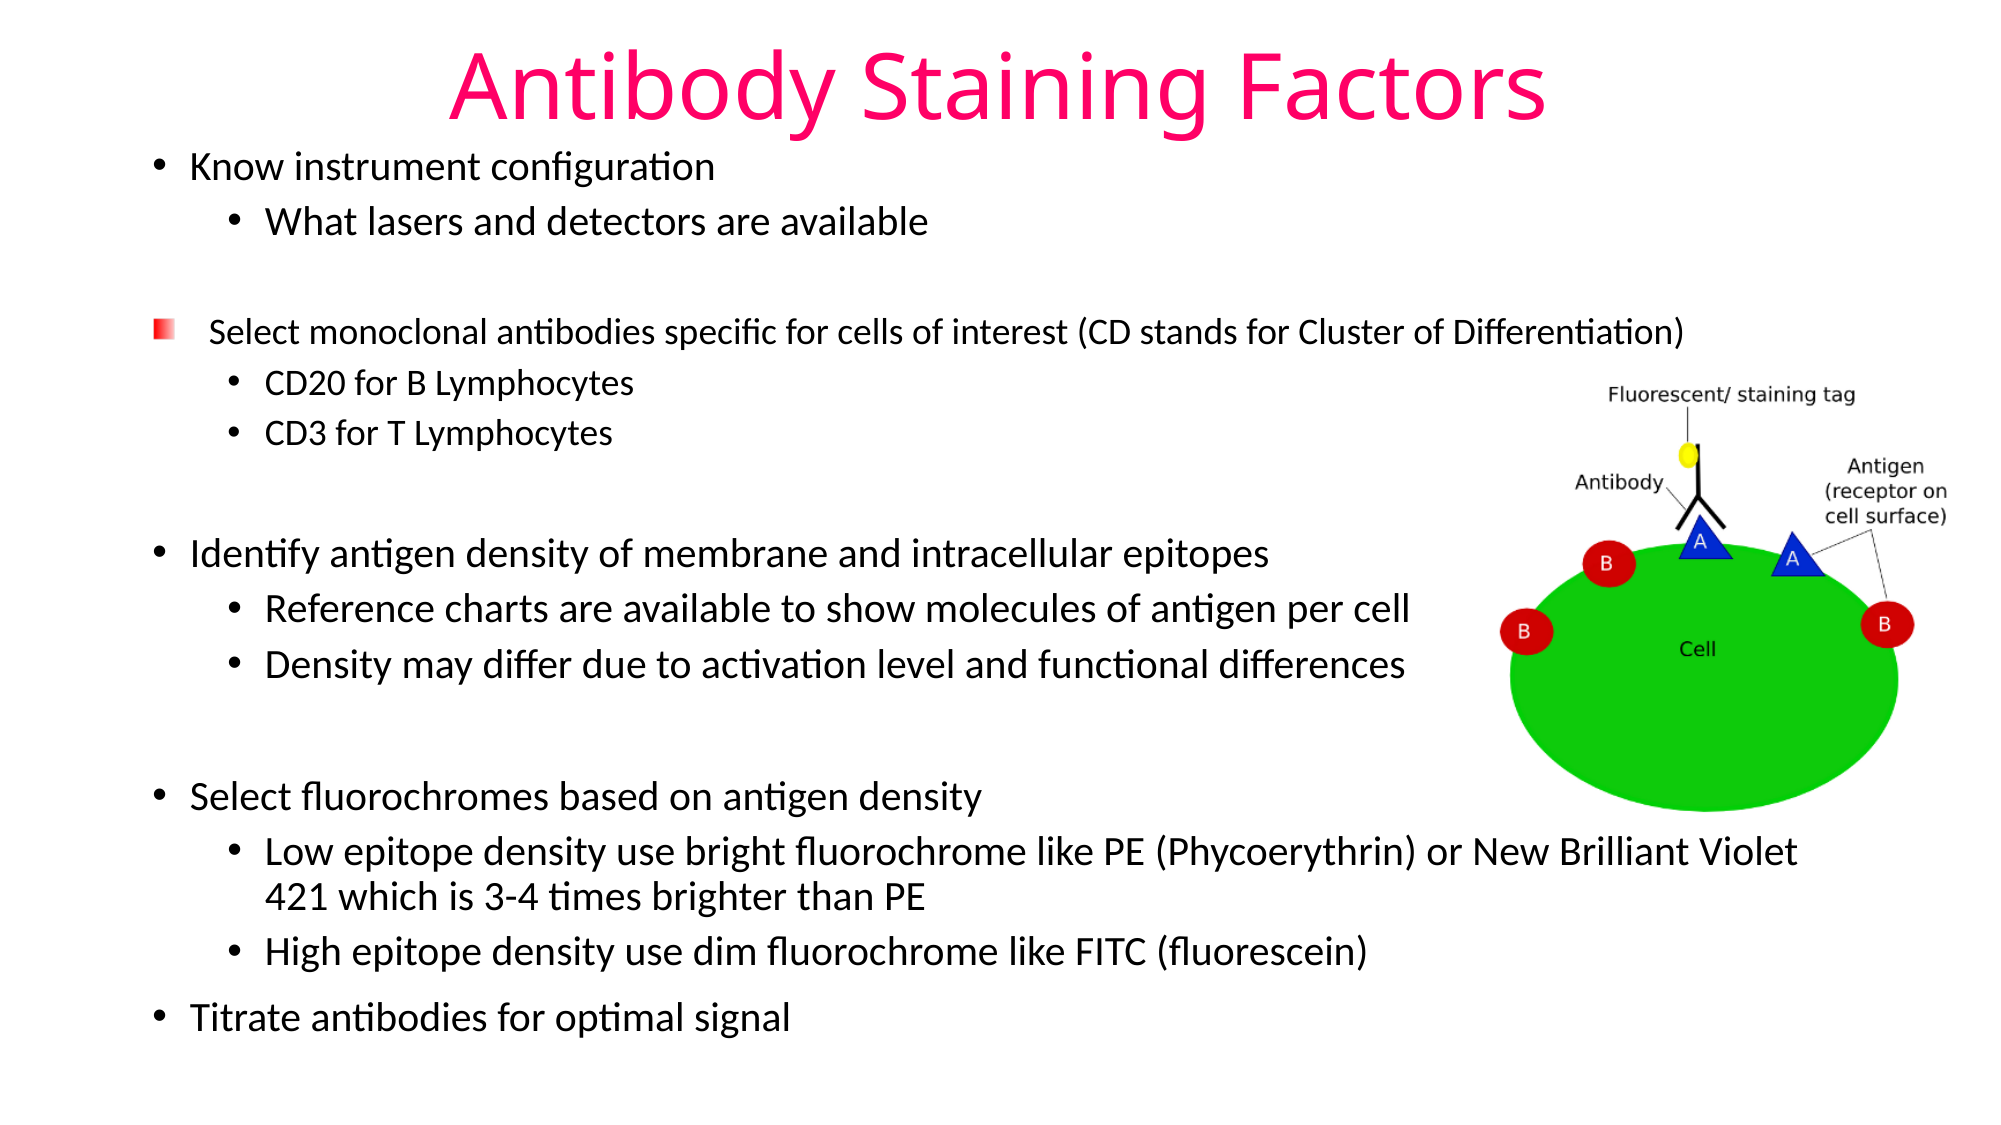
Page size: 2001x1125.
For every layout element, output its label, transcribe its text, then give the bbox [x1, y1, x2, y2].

picture [1492, 379, 1955, 819]
list Know instrument configuration What lasers and detectors are available Select monoclonal antibodies specific for cells of interest (CD stands for Cluster of Differentiation) CD20 for B Lymphocytes CD3 for T Lymphocytes Identify antigen density of membrane and intracellular epitopes Reference charts are available to show molecules of antigen per cell Density may differ due to activation level and functional differences Select fluorochromes based on antigen density Low epitope density use bright fluorochrome like PE (Phycoerythrin) or New Brilliant Violet 421 which is 3-4 times brighter than PE High epitope density use dim fluorochrome like FITC (fluorescein) Titrate antibodies for optimal signal [137, 136, 1863, 1125]
title Antibody Staining Factors [137, 0, 1863, 136]
picture [152, 317, 177, 342]
